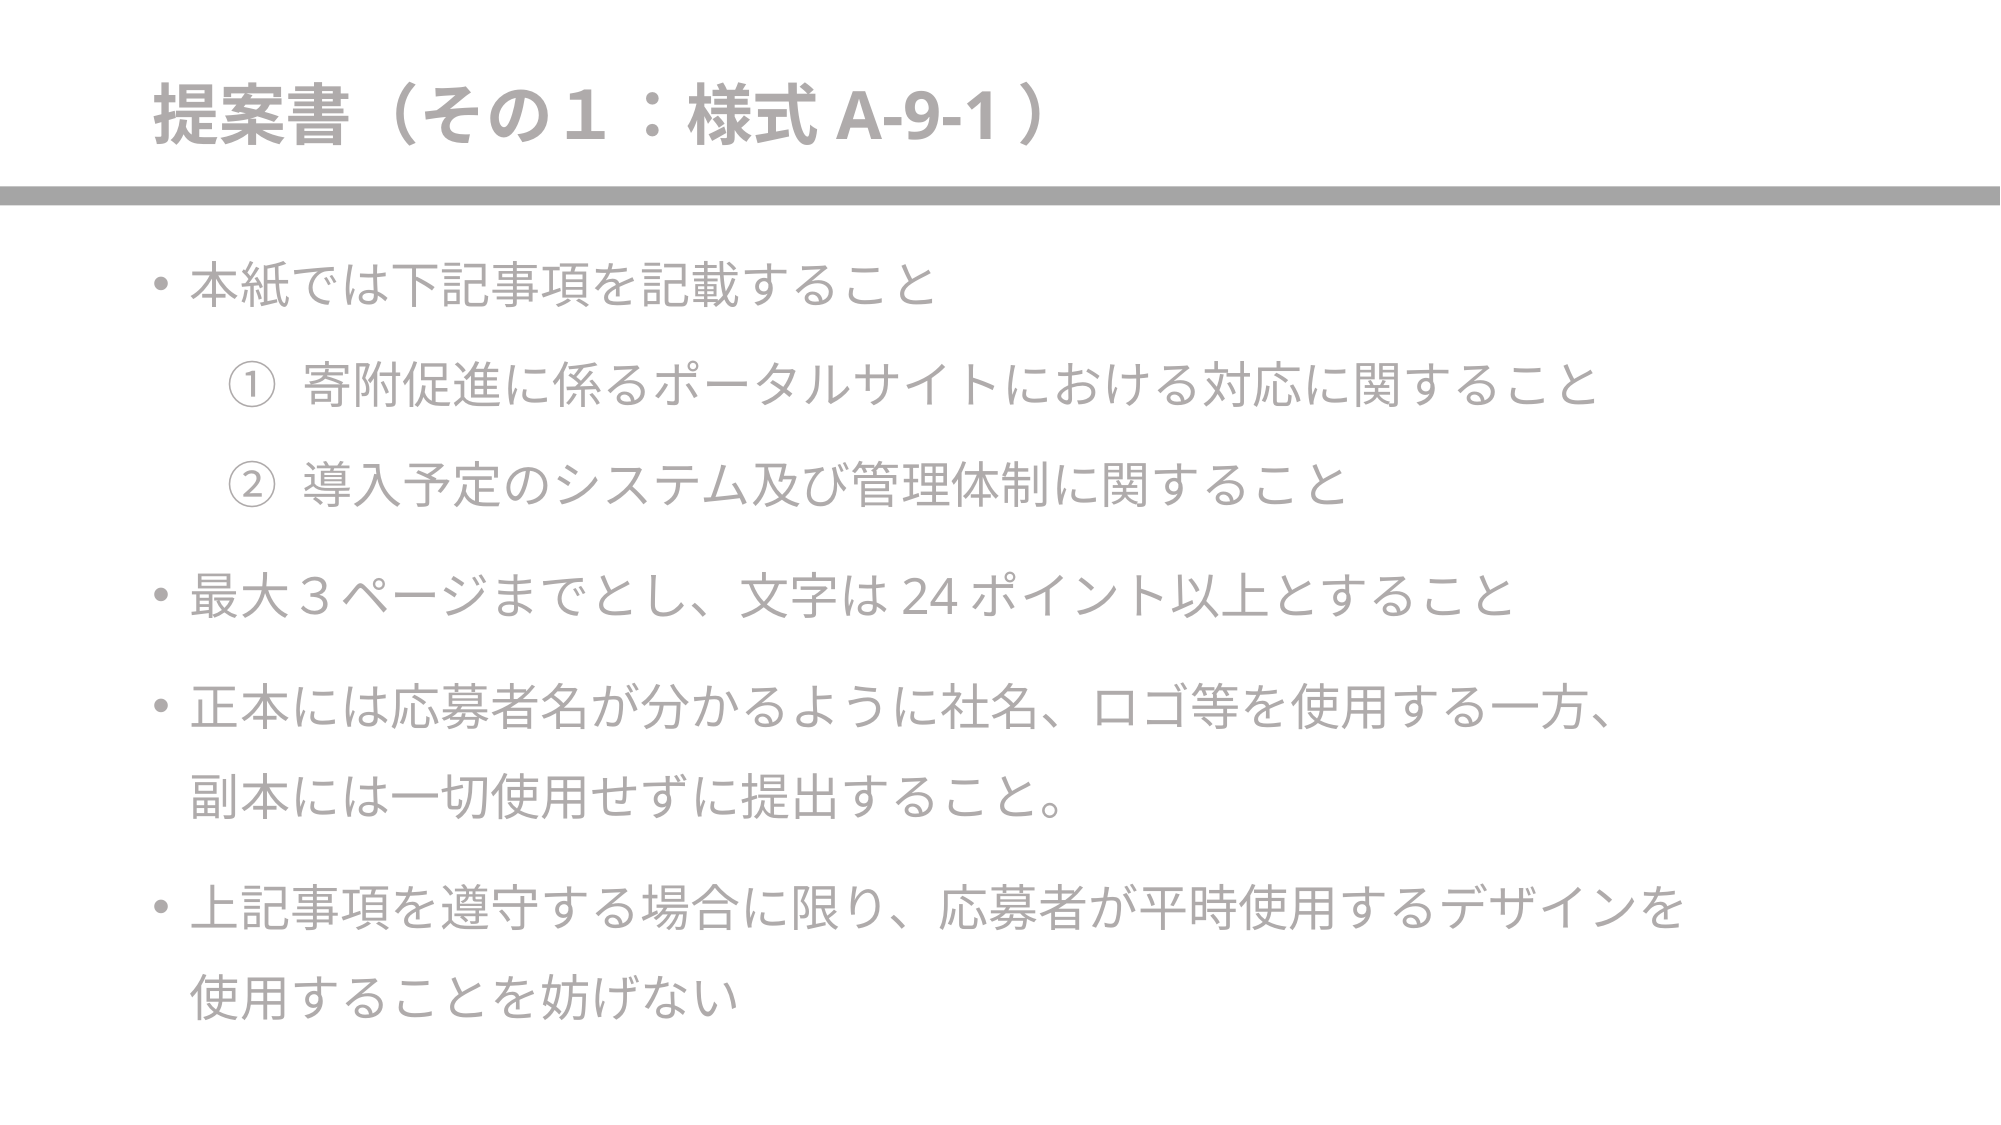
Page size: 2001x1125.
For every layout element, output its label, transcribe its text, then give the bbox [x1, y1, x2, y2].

text_box [0, 185, 2000, 206]
list 本紙では下記事項を記載すること 寄附促進に係るポータルサイトにおける対応に関すること 導入予定のシステム及び管理体制に関すること 最大３ページまでとし、文字は24ポイント以上とすること 正本には応募者名が分かるように社名、ロゴ等を使用する一方、 副本には一切使用せずに提出すること。 上記事項を遵守する場合に限り、応募者が平時使用するデザインを 使用することを妨げない [137, 215, 1863, 1014]
title 提案書（その１：様式A-9-1） [137, 59, 1863, 177]
